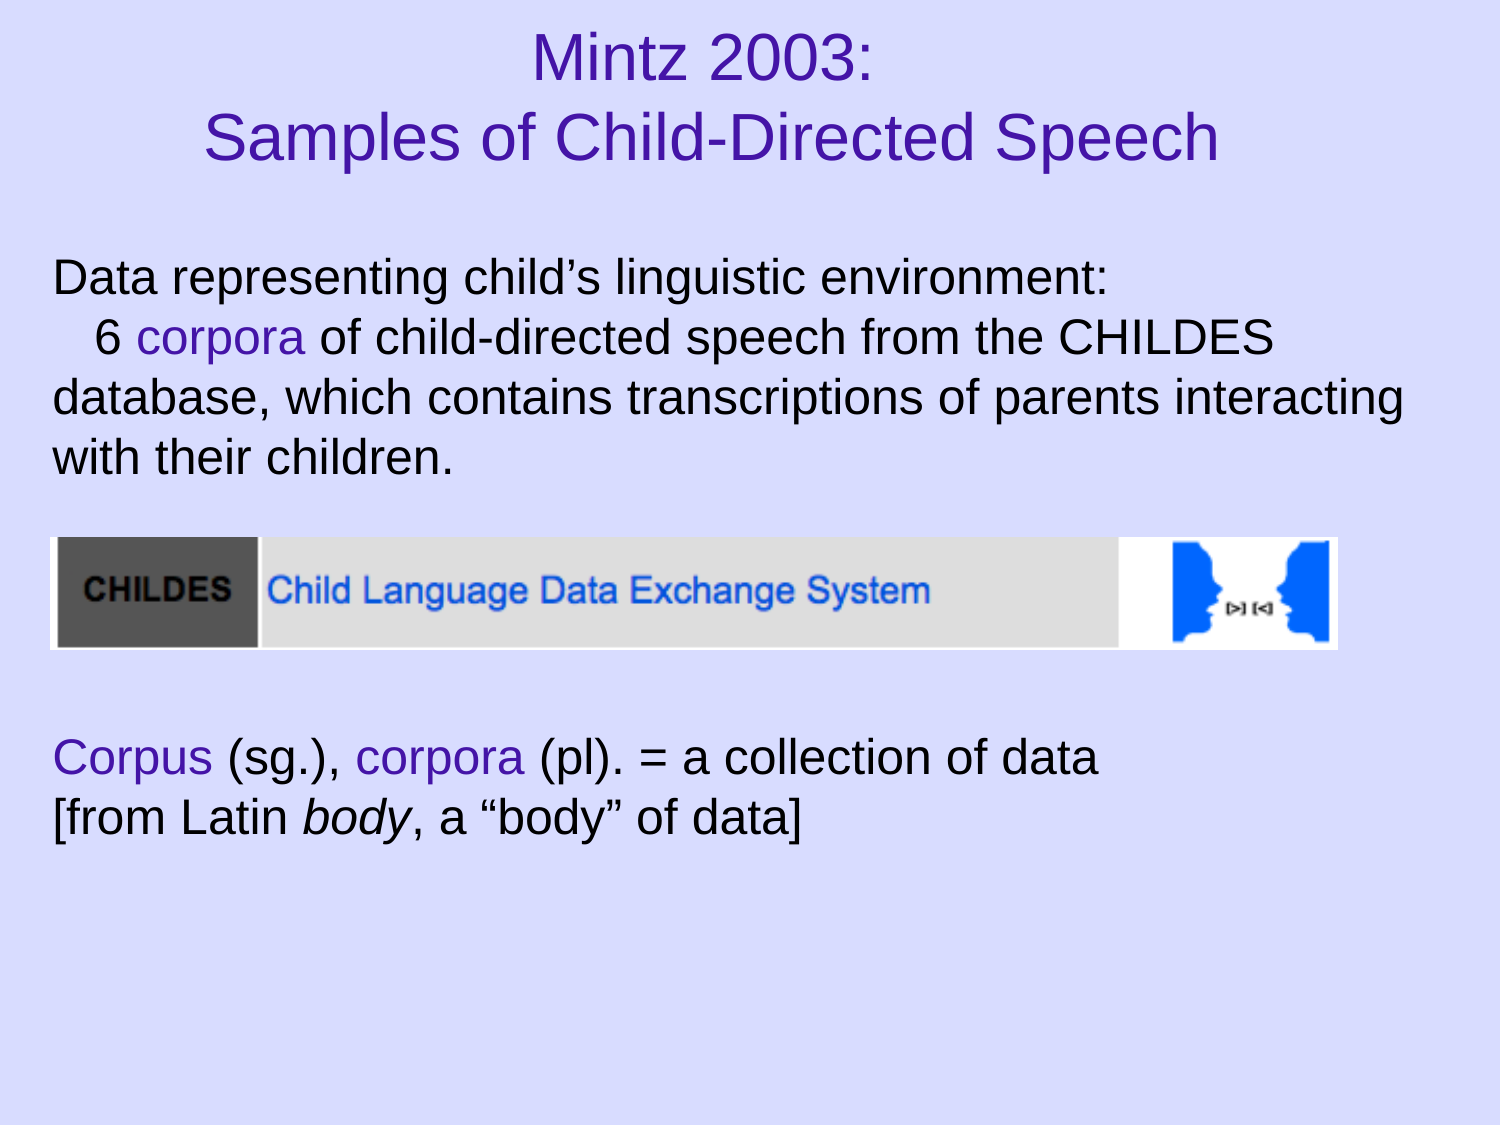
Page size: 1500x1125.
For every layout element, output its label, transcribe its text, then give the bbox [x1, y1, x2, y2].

title Mintz 2003: Samples of Child-Directed Speech [37, 0, 1388, 188]
text_box Data representing child’s linguistic environment: 6 corpora of child-directed speech from the CHILDES database, which contains transcriptions of parents interacting with their children. Corpus (sg.), corpora (pl). = a collection of data [from Latin body, a “body” of data] [37, 237, 1500, 853]
picture [49, 537, 1338, 651]
